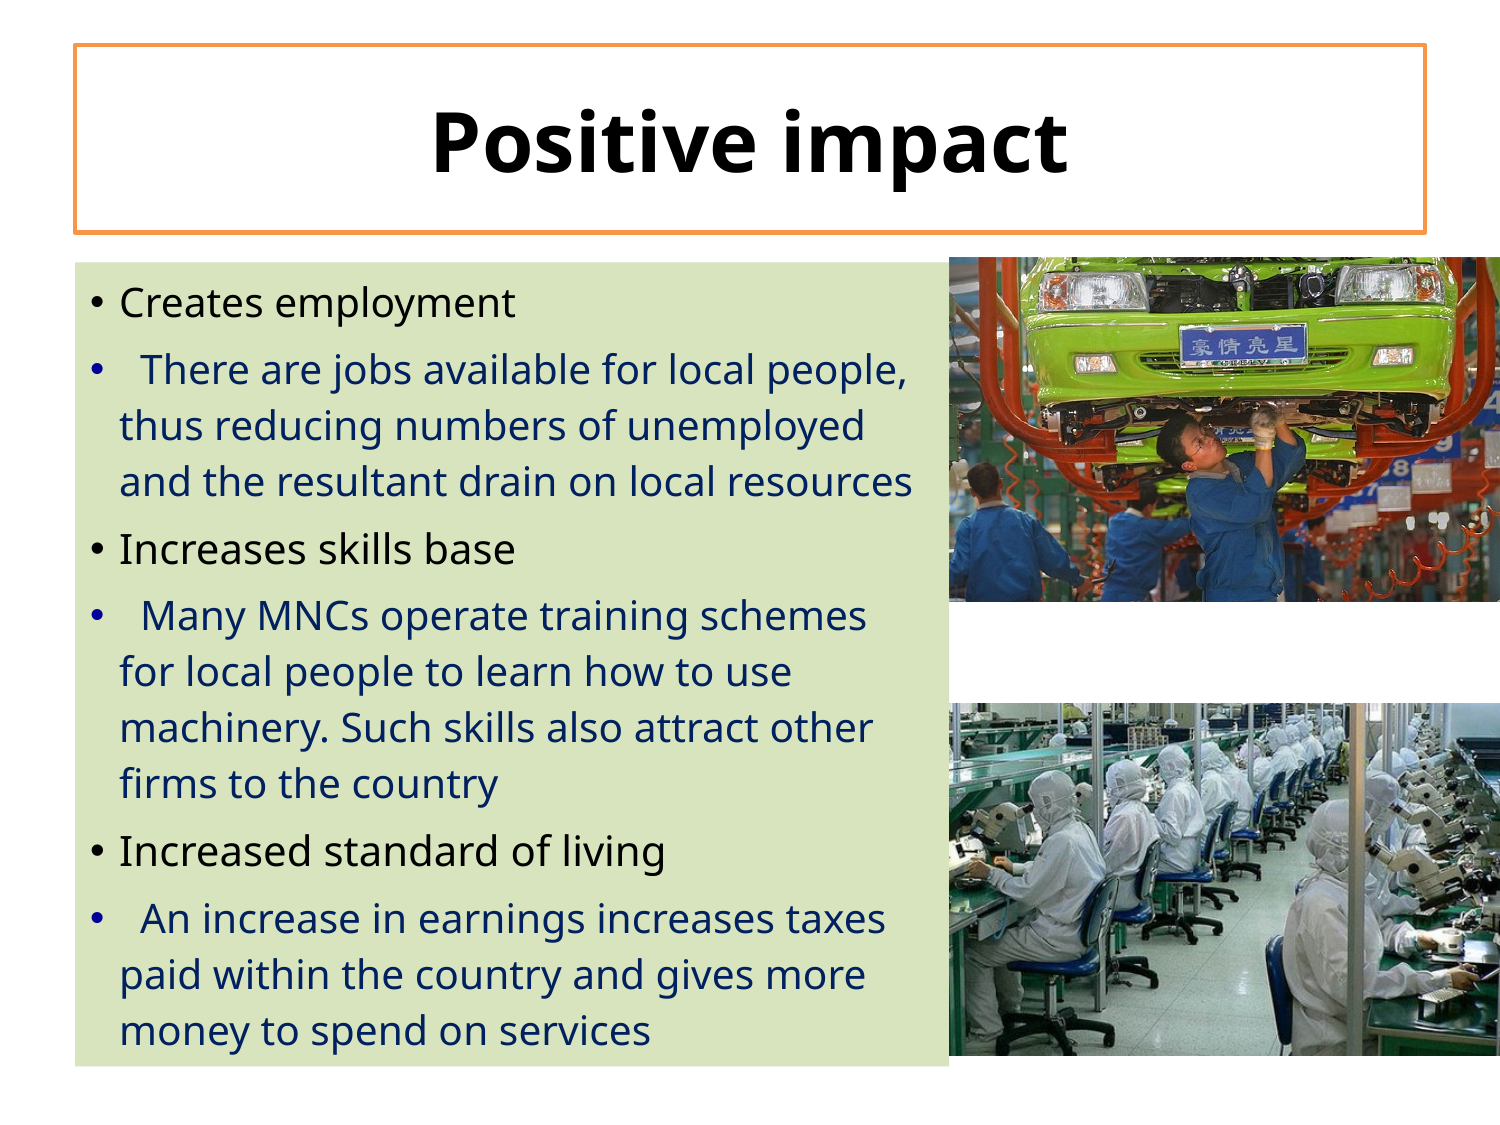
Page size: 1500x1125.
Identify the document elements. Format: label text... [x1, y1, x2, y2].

picture [948, 257, 1500, 602]
picture [948, 702, 1500, 1056]
list Creates employment There are jobs available for local people, thus reducing numbers of unemployed and the resultant drain on local resources Increases skills base Many MNCs operate training schemes for local people to learn how to use machinery. Such skills also attract other firms to the country Increased standard of living An increase in earnings increases taxes paid within the country and gives more money to spend on services [75, 262, 950, 1067]
title Positive impact [73, 43, 1427, 235]
